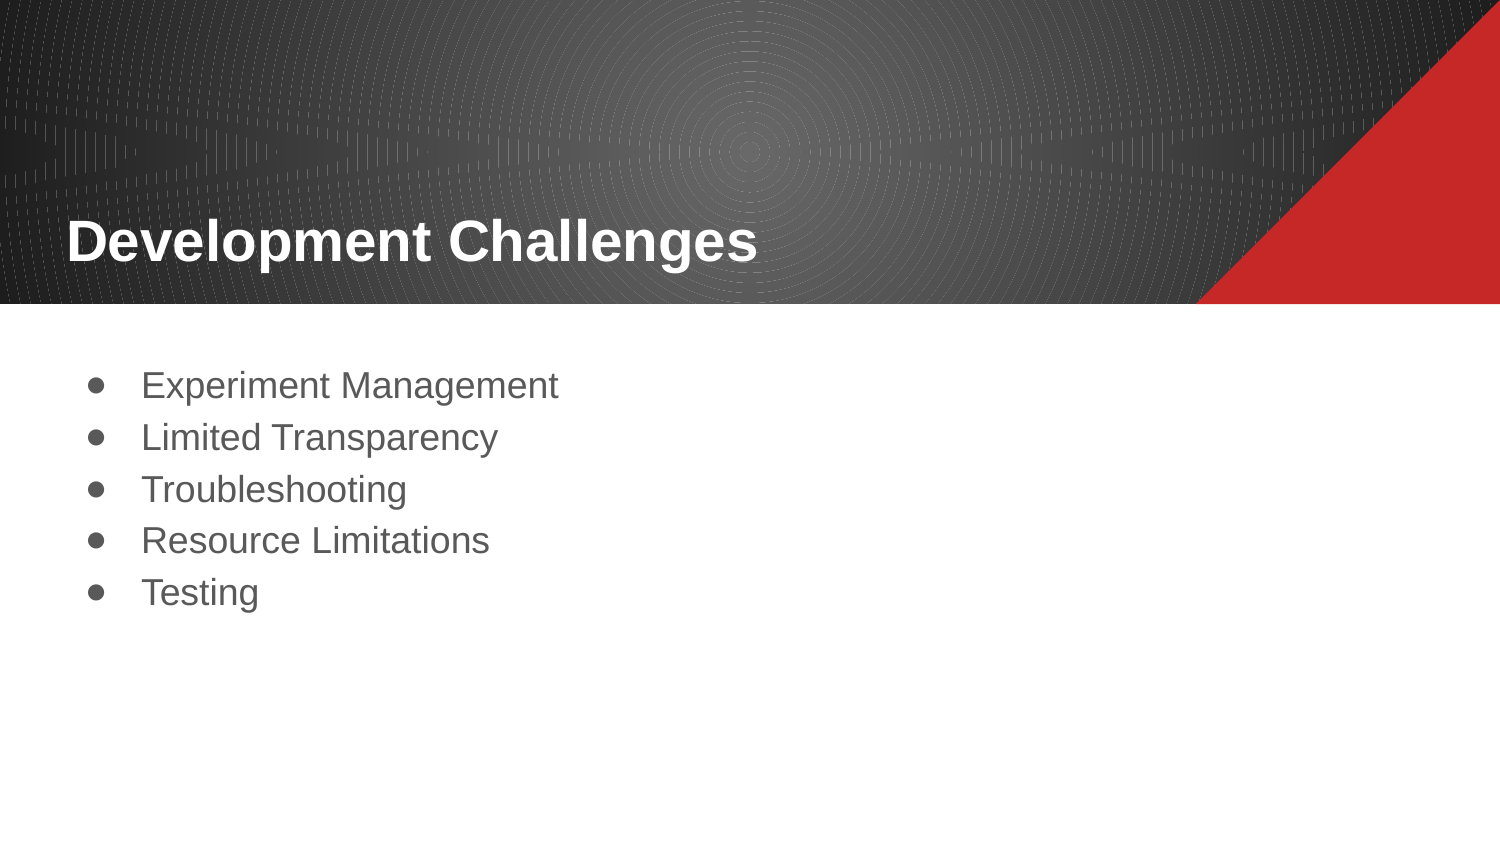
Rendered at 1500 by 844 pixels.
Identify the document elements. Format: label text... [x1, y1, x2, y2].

title Development Challenges [51, 123, 1154, 289]
list Experiment Management Limited Transparency Troubleshooting Resource Limitations Testing [51, 339, 1449, 750]
